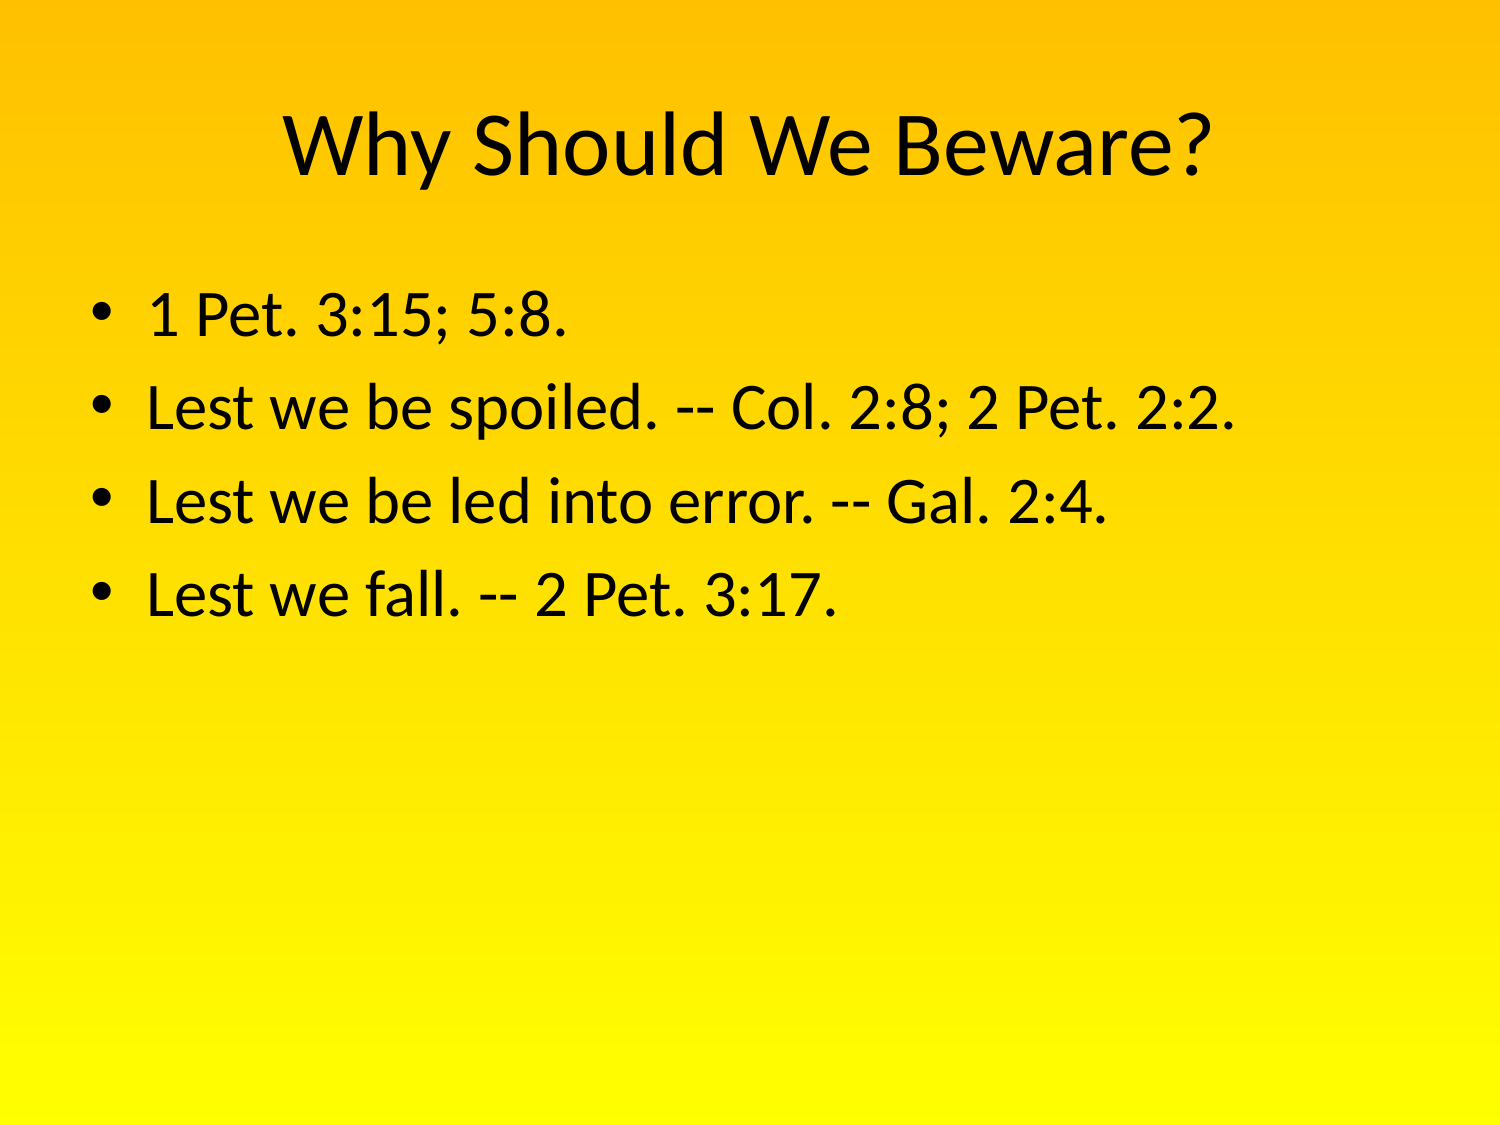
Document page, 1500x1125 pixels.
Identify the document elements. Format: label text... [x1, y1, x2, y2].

list 1 Pet. 3:15; 5:8. Lest we be spoiled. -- Col. 2:8; 2 Pet. 2:2. Lest we be led into error. -- Gal. 2:4. Lest we fall. -- 2 Pet. 3:17. [75, 262, 1425, 1005]
title Why Should We Beware? [75, 45, 1425, 233]
